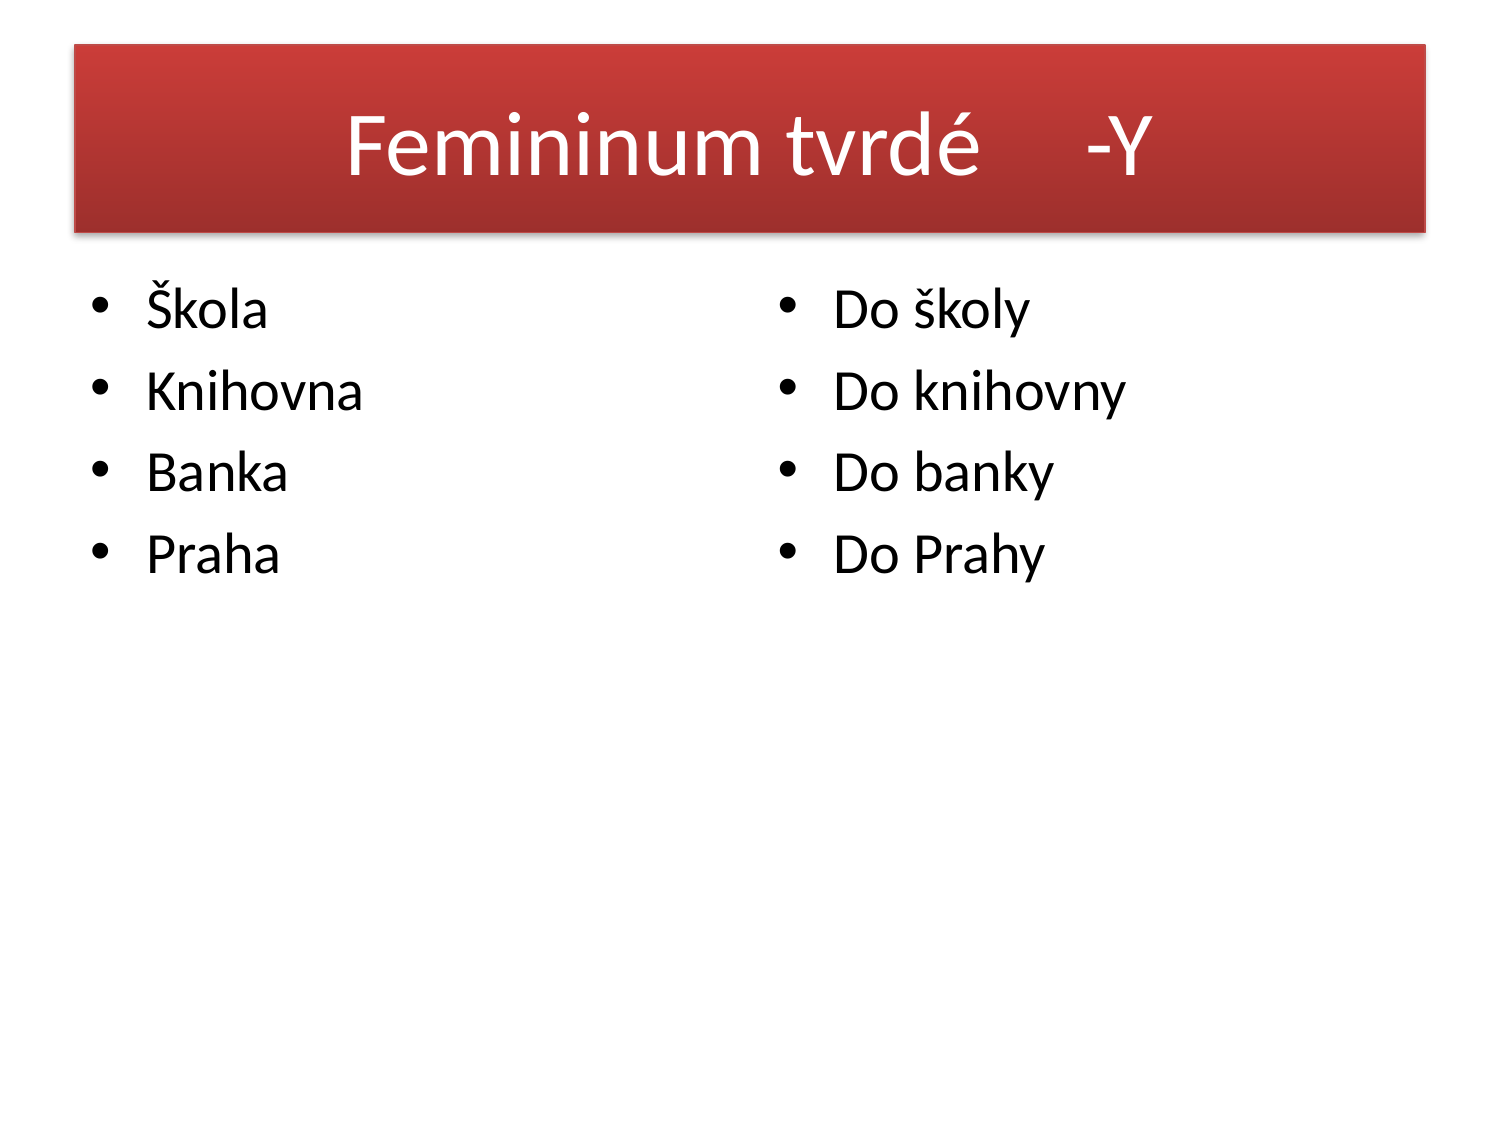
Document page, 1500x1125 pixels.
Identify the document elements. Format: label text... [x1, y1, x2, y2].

list Do školy Do knihovny Do banky Do Prahy [762, 262, 1425, 1005]
title Femininum tvrdé -Y [74, 44, 1426, 233]
list Škola Knihovna Banka Praha [75, 262, 738, 1005]
